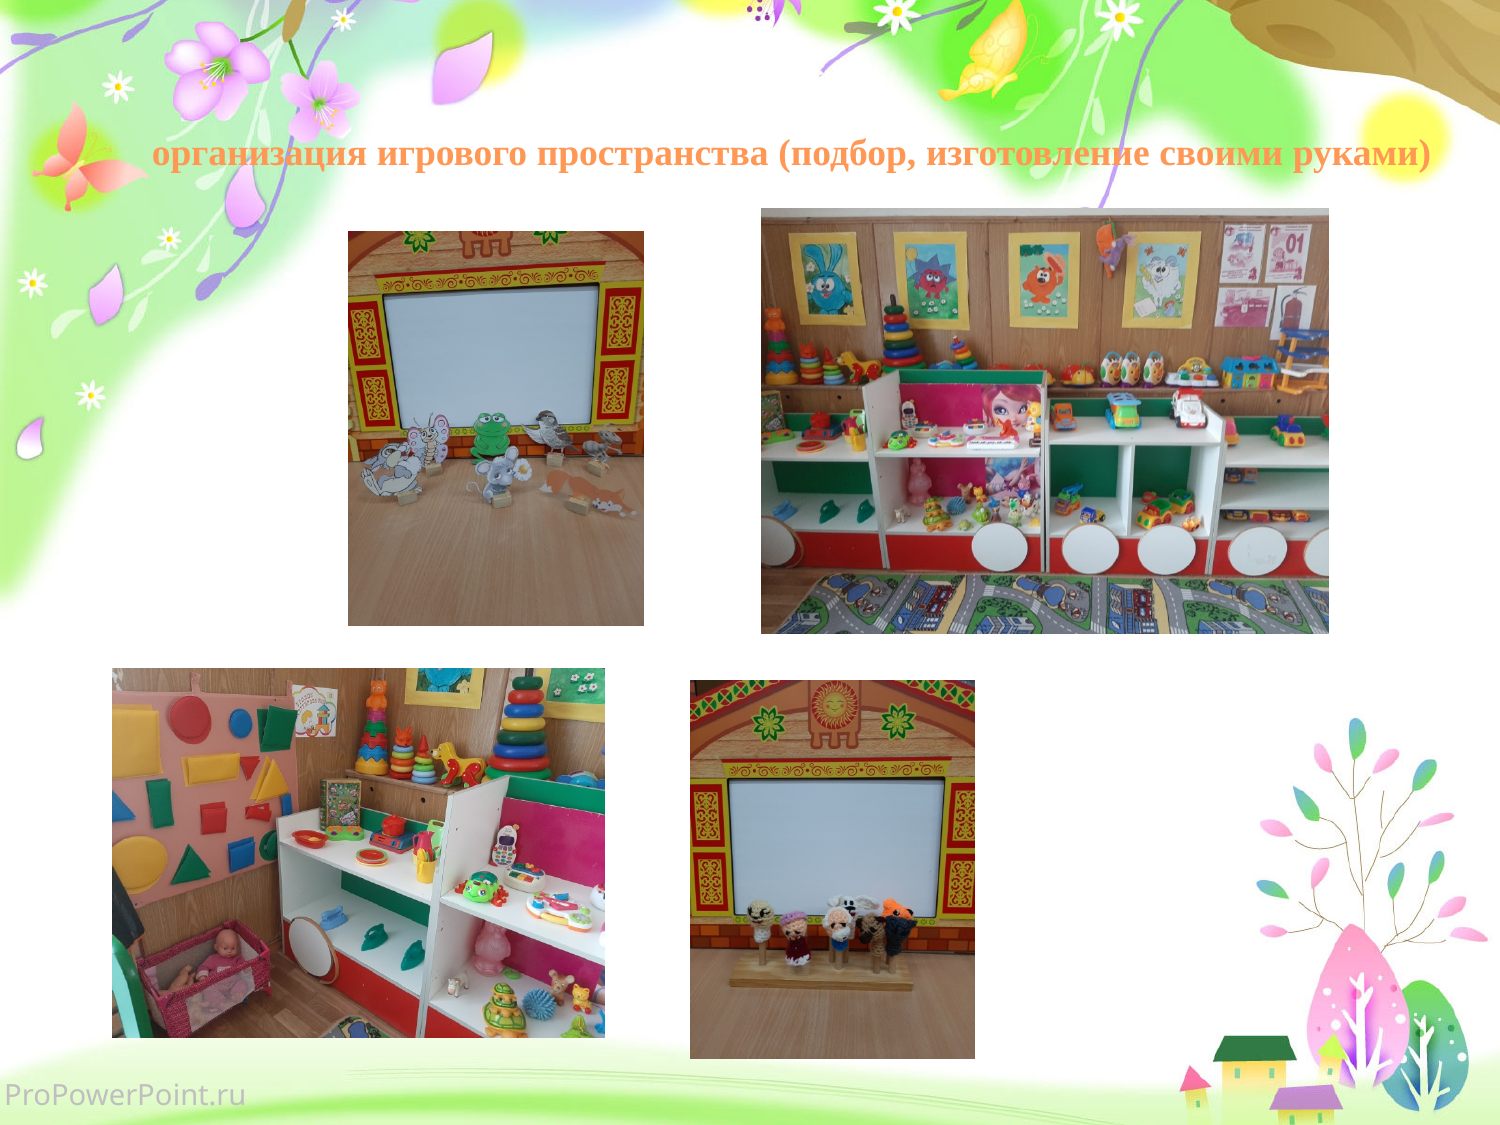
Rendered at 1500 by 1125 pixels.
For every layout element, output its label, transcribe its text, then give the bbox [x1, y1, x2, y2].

text_box организация игрового пространства (подбор, изготовление своими руками) [53, 120, 1447, 181]
picture [0, 0, 1500, 1125]
